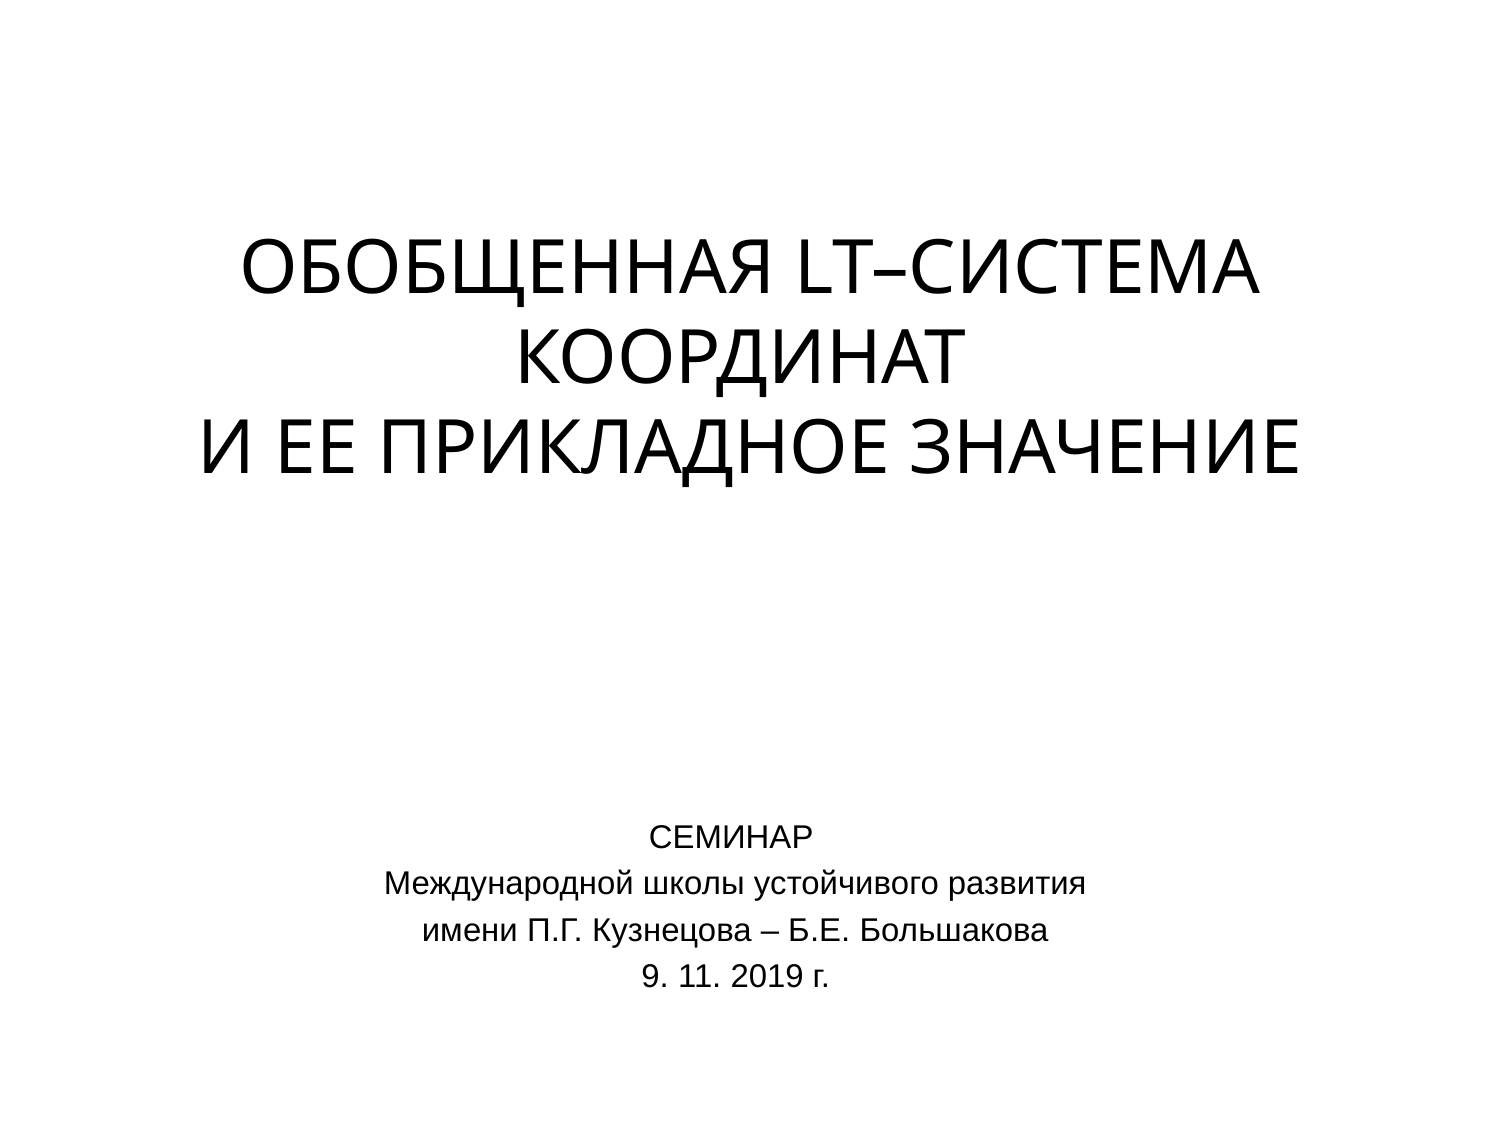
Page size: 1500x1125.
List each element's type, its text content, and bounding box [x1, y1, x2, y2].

title ОБОБЩЕННАЯ LT–СИСТЕМА КООРДИНАТ И ЕЕ ПРИКЛАДНОЕ ЗНАЧЕНИЕ [112, 169, 1388, 539]
subtitle СЕМИНАР Международной школы устойчивого развития имени П.Г. Кузнецова – Б.Е. Большакова 9. 11. 2019 г. [210, 808, 1261, 1003]
